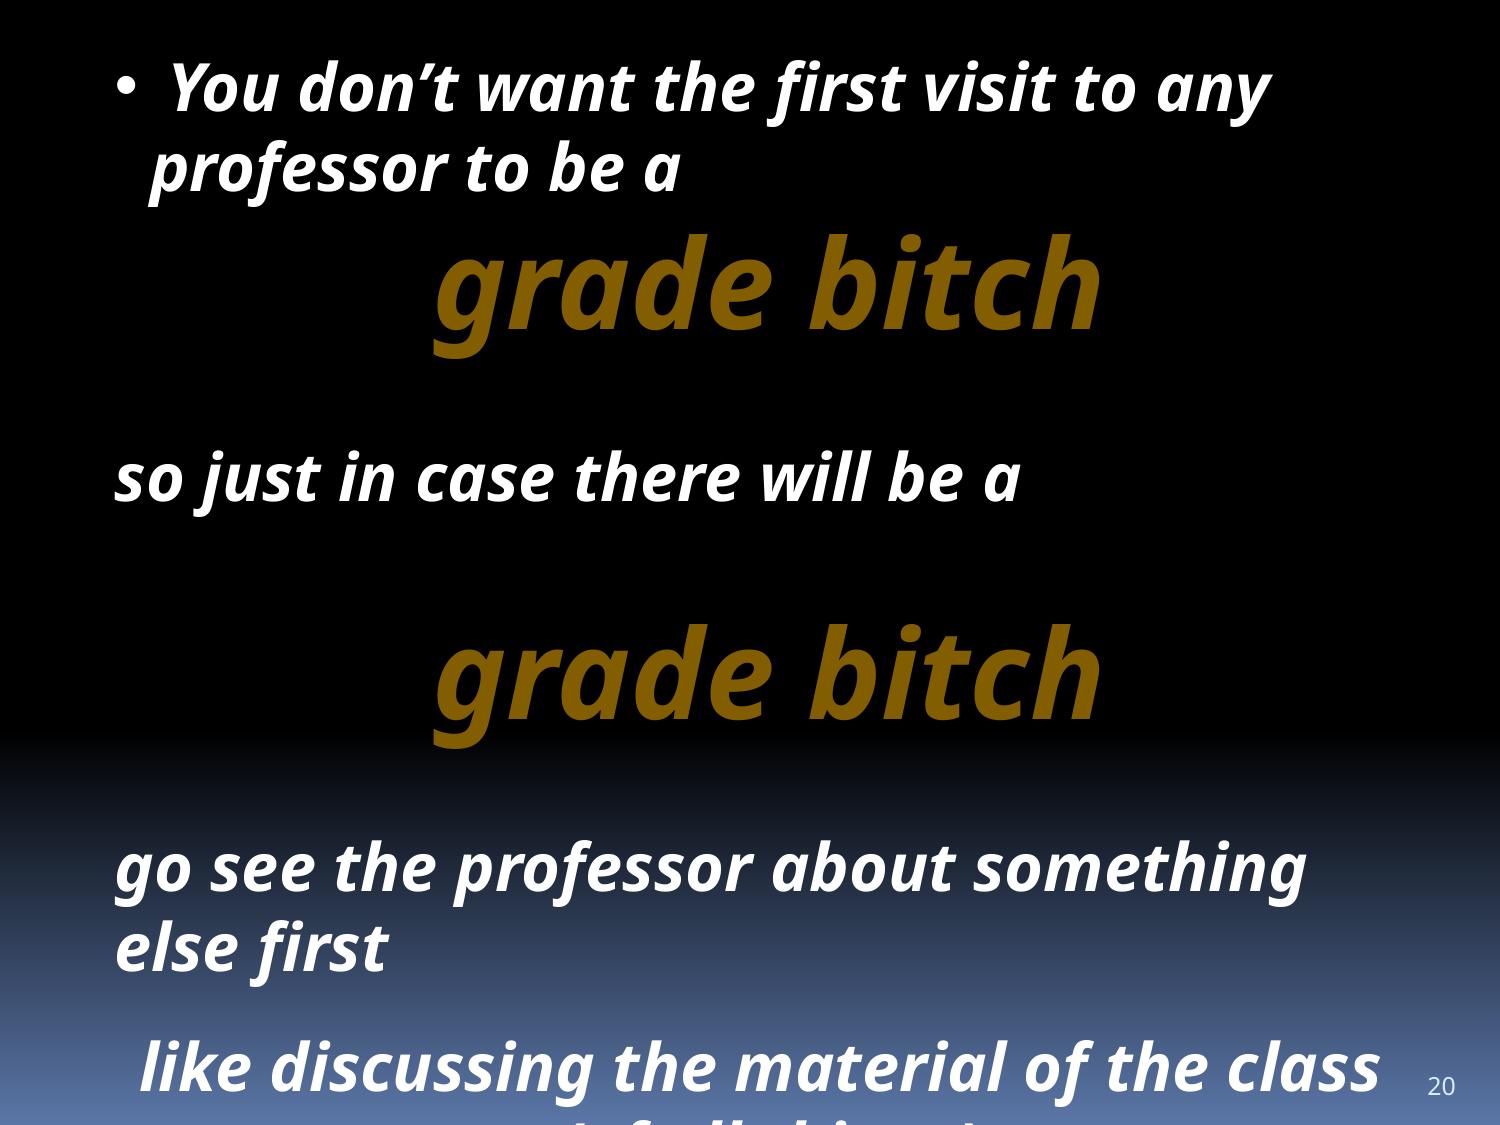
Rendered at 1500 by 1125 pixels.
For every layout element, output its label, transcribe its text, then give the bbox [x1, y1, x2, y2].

slide_number 20 [1439, 1052, 1488, 1113]
text_box You don’t want the first visit to any professor to be a grade bitch so just in case there will be a grade bitch go see the professor about something else first like discussing the material of the class (of all things) [99, 37, 1439, 1125]
